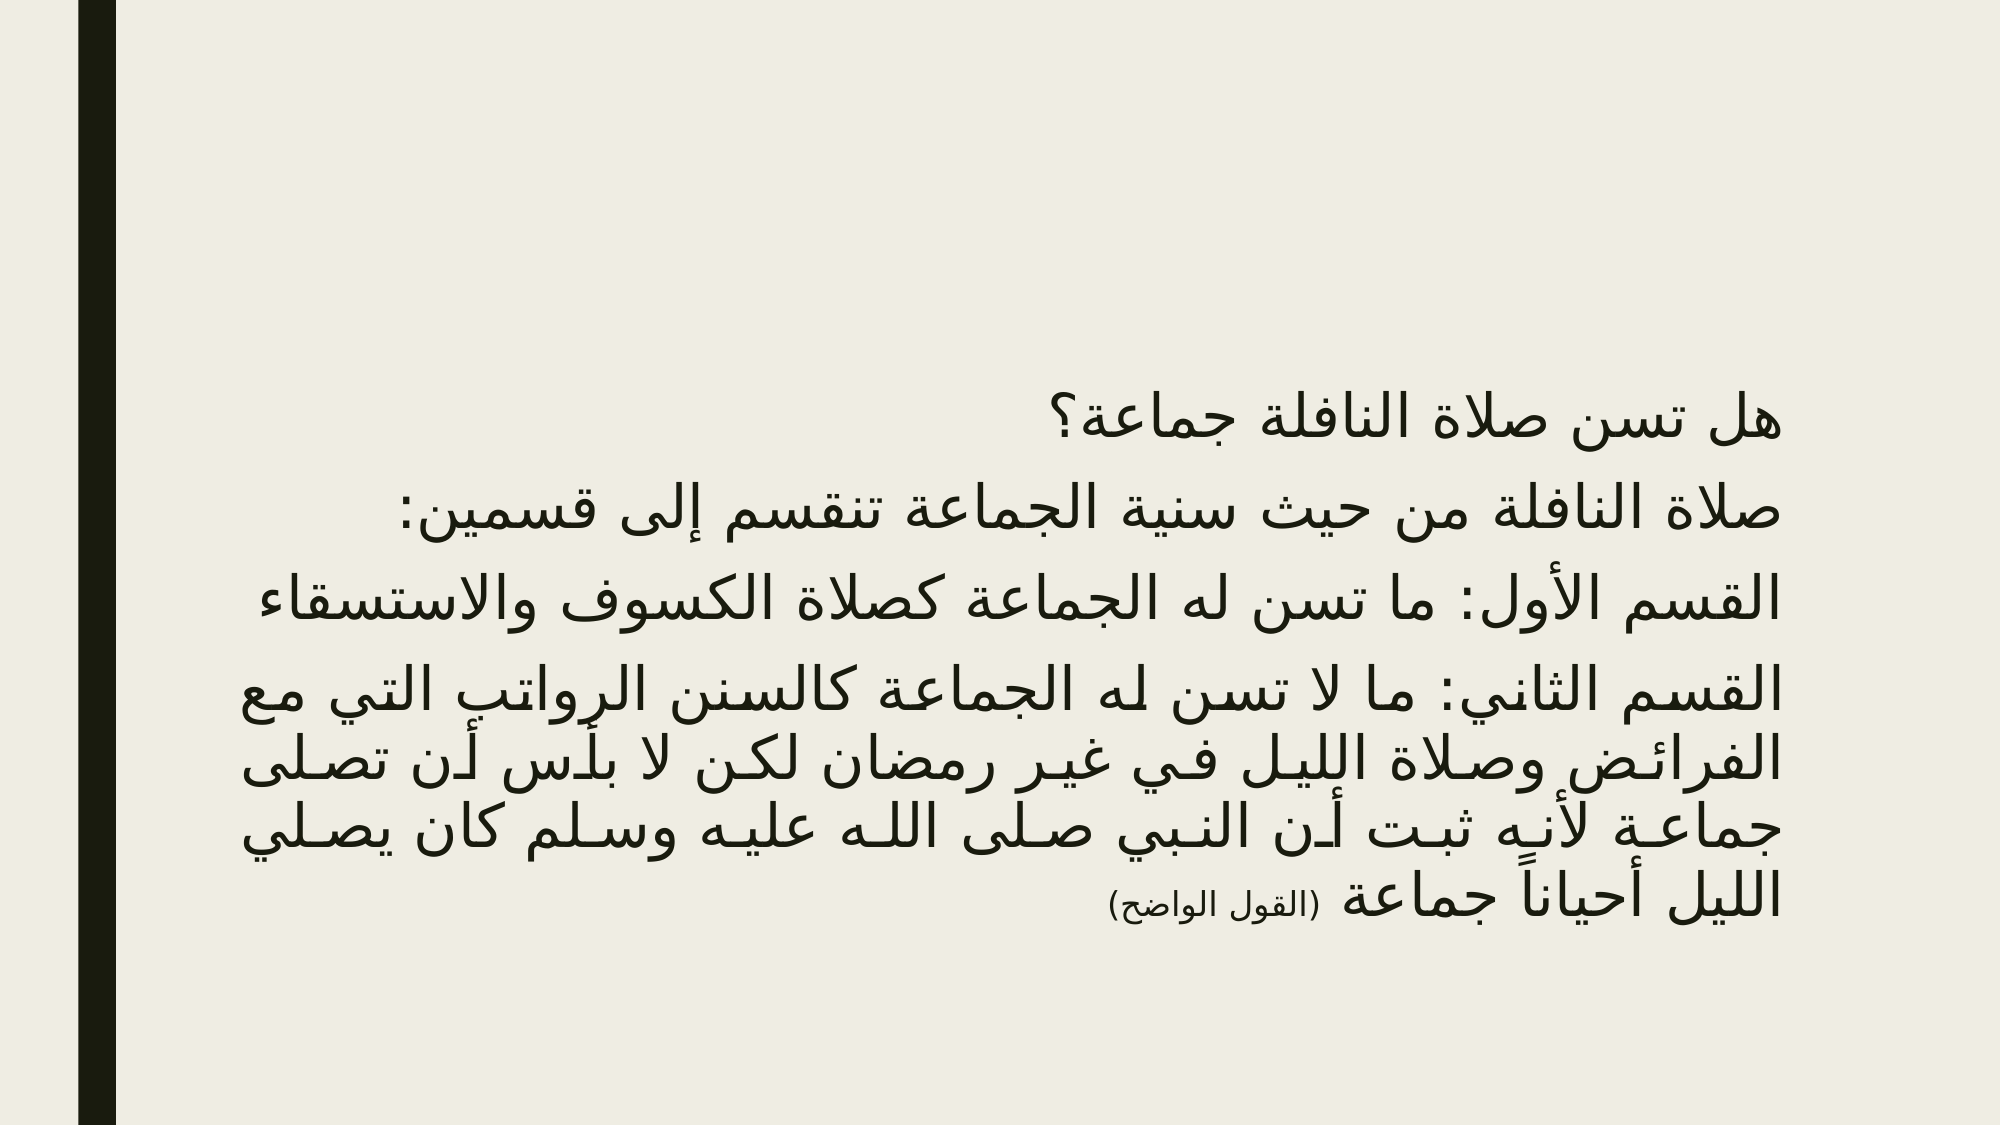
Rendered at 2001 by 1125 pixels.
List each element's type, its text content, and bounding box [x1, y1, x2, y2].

list هل تسن صلاة النافلة جماعة؟ صلاة النافلة من حيث سنية الجماعة تنقسم إلى قسمين: القسم الأول: ما تسن له الجماعة كصلاة الكسوف والاستسقاء القسم الثاني: ما لا تسن له الجماعة كالسنن الرواتب التي مع الفرائض وصلاة الليل في غير رمضان لكن لا بأس أن تصلى جماعة لأنه ثبت أن النبي صلى الله عليه وسلم كان يصلي الليل أحياناً جماعة (القول الواضح) [225, 375, 1800, 963]
